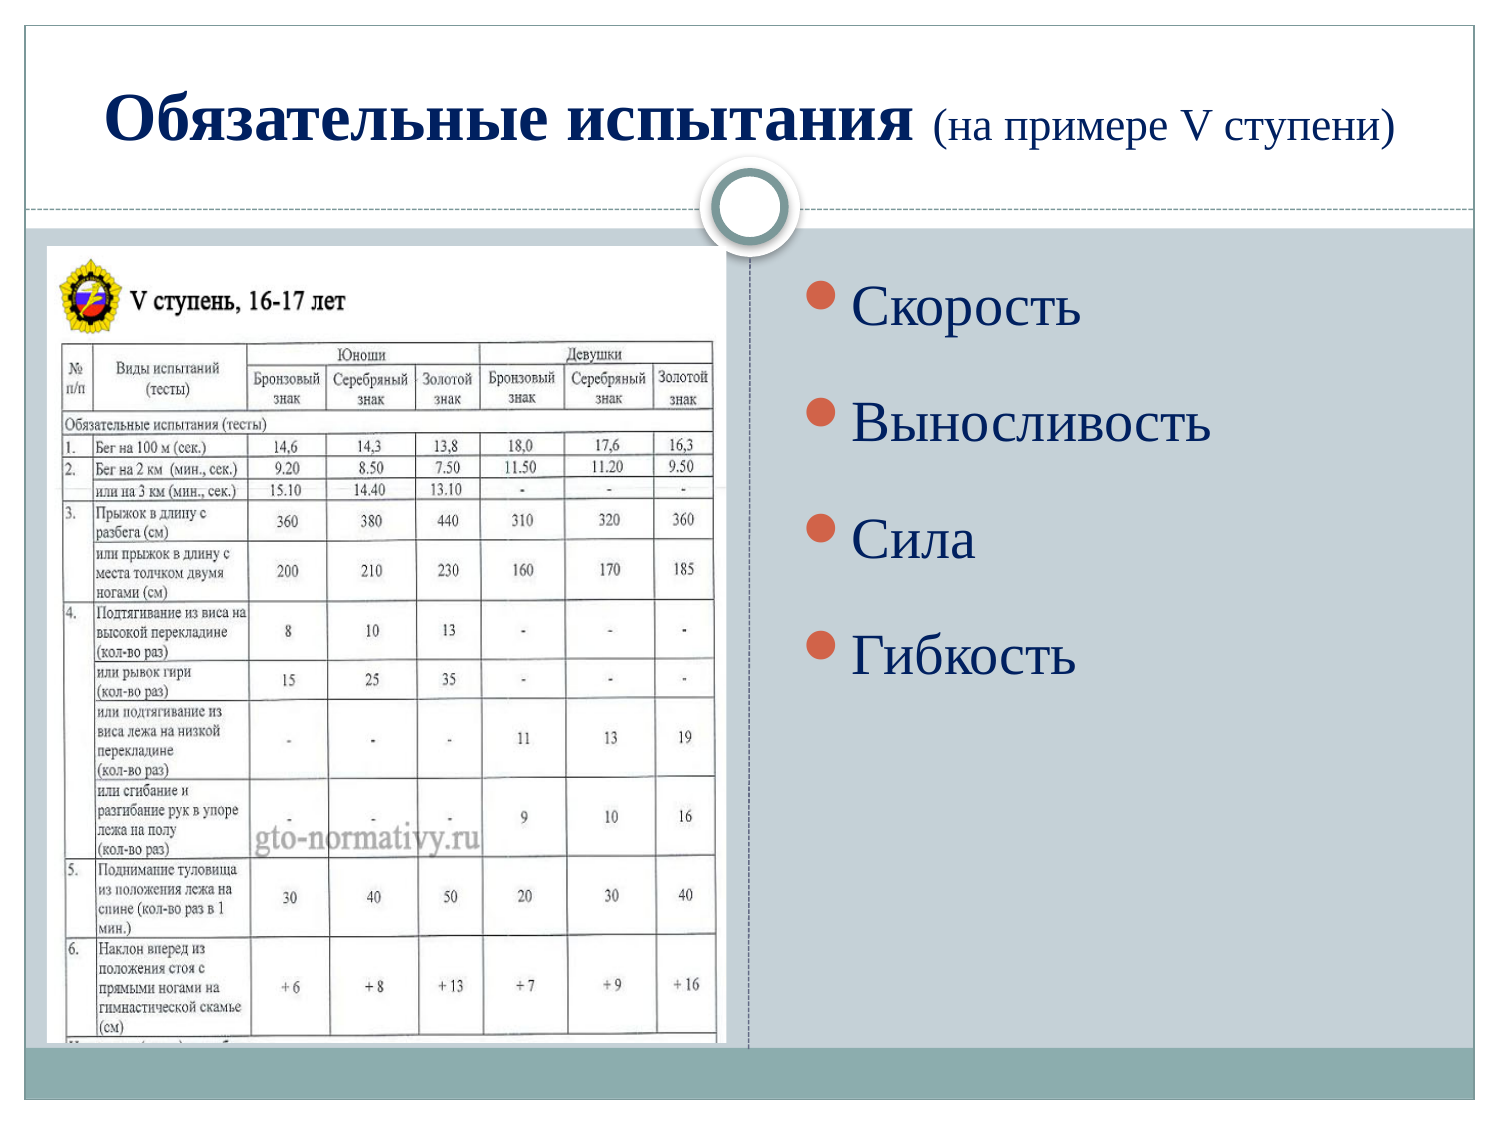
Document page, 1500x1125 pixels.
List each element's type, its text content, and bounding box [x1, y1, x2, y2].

picture [46, 245, 727, 1044]
list Скорость Выносливость Сила Гибкость [787, 224, 1450, 993]
title Обязательные испытания (на примере V ступени) [49, 37, 1450, 162]
list [49, 224, 712, 244]
